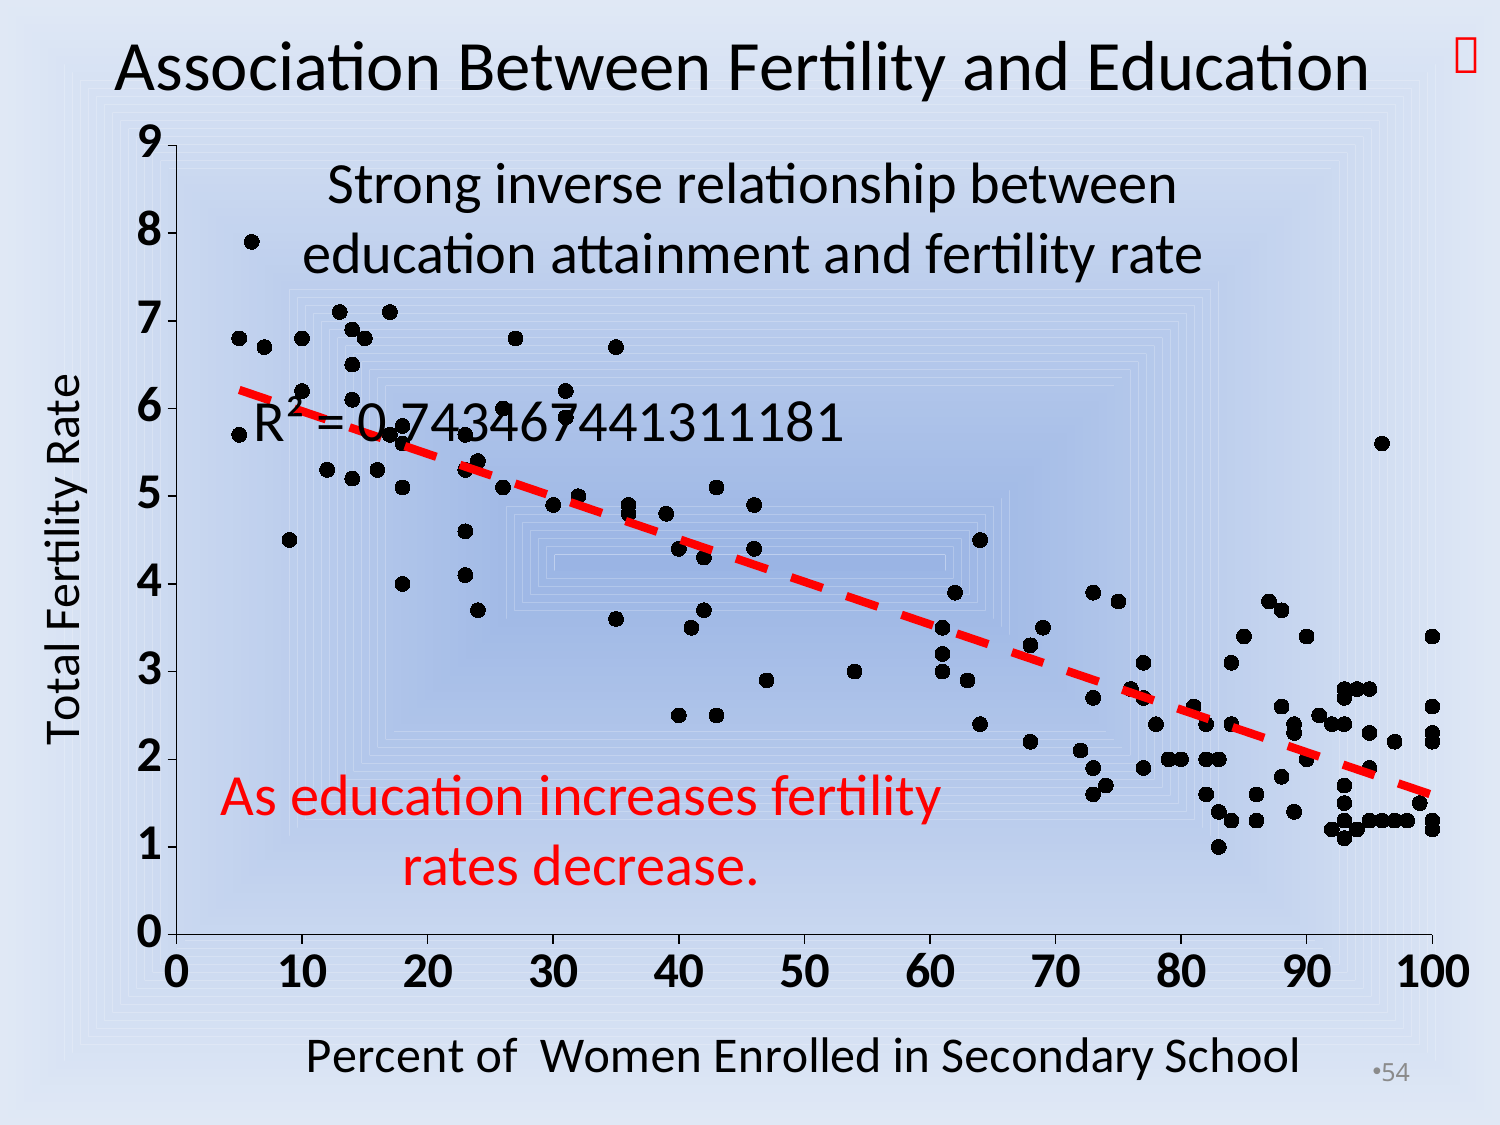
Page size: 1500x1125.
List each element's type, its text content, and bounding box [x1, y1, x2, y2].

text_box Association Between Fertility and Education [37, 12, 1450, 98]
text_box  [1436, 15, 1497, 91]
chart [0, 99, 1500, 1125]
